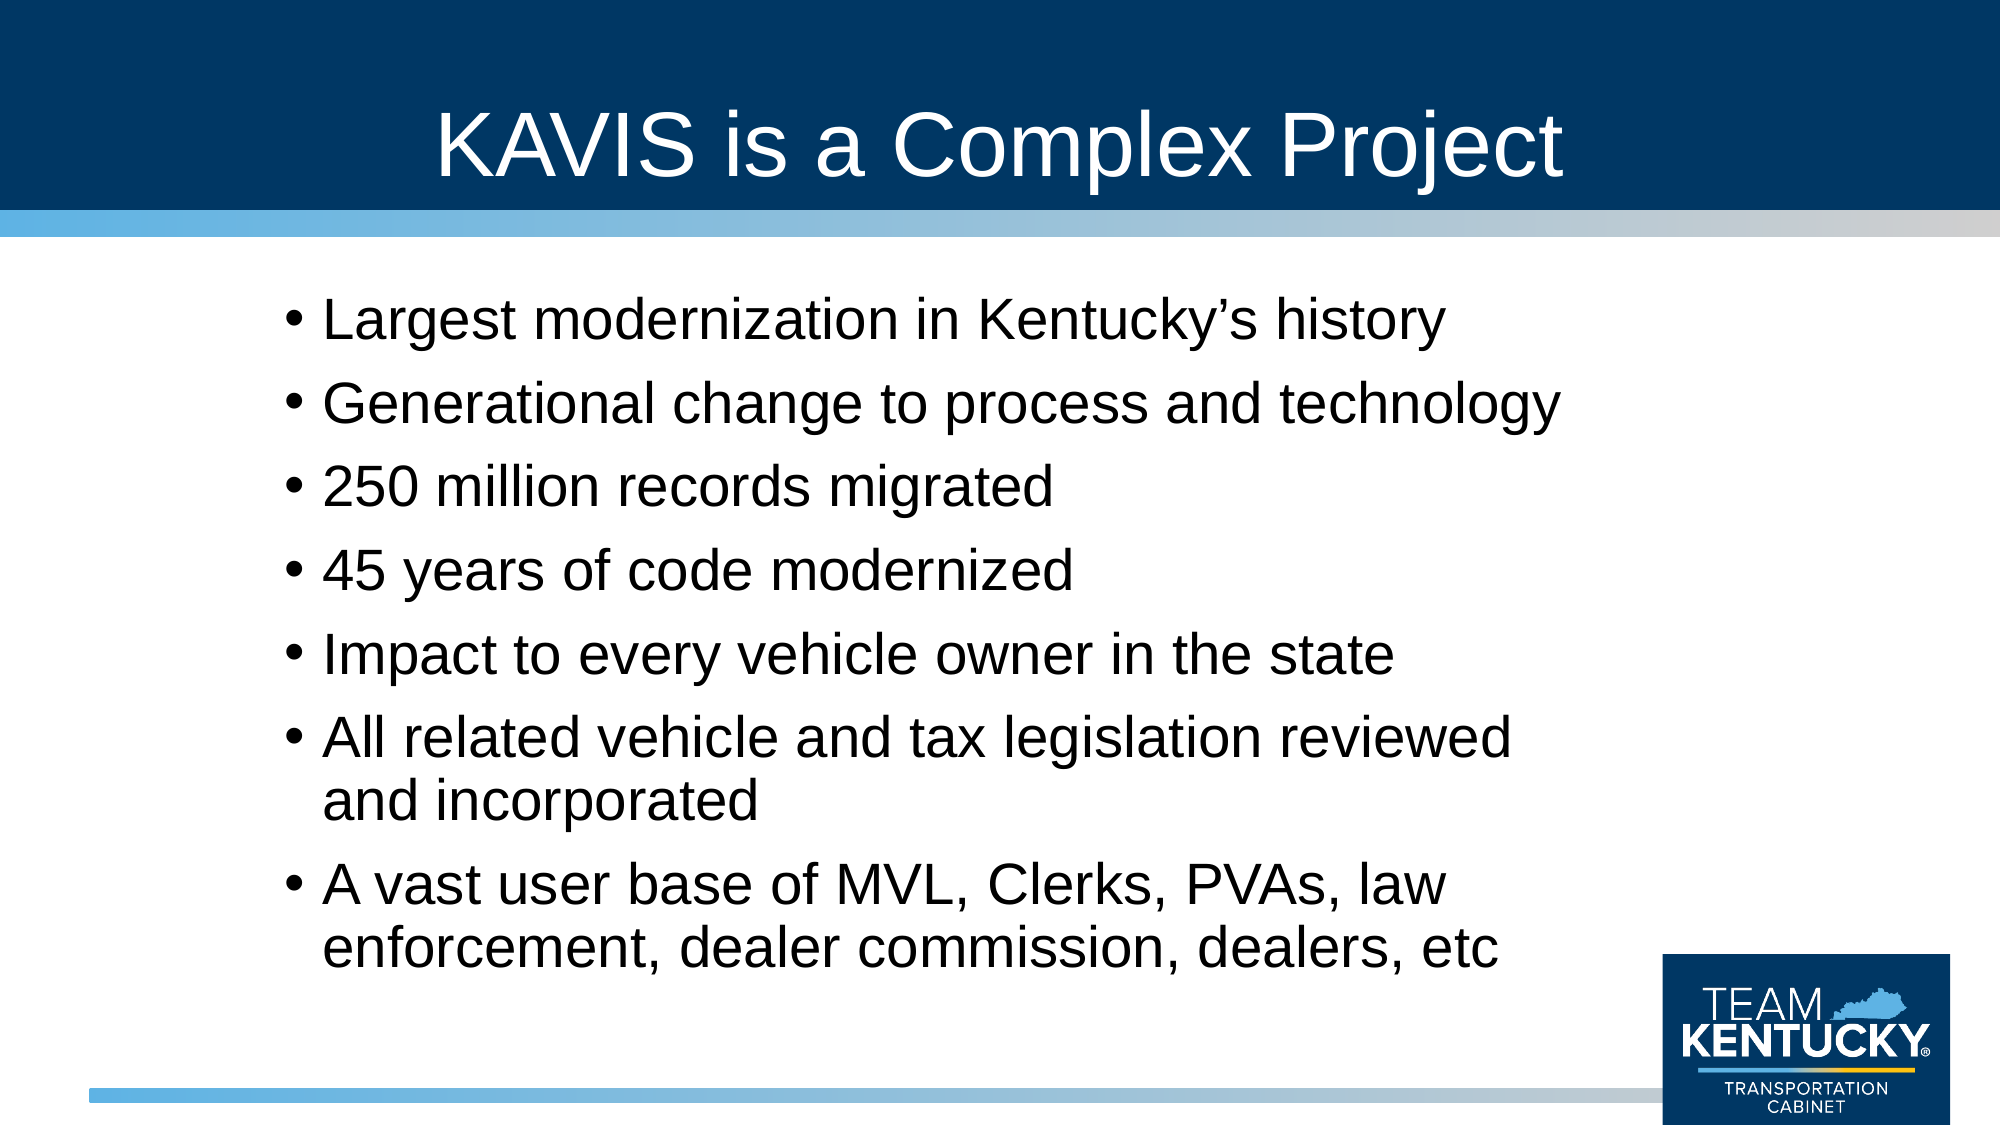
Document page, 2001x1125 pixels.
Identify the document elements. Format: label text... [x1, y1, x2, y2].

title KAVIS is a Complex Project [0, 57, 2000, 237]
list Largest modernization in Kentucky’s history Generational change to process and technology 250 million records migrated 45 years of code modernized Impact to every vehicle owner in the state All related vehicle and tax legislation reviewed and incorporated A vast user base of MVL, Clerks, PVAs, law enforcement, dealer commission, dealers, etc [269, 281, 1616, 996]
picture [1673, 974, 1938, 1125]
